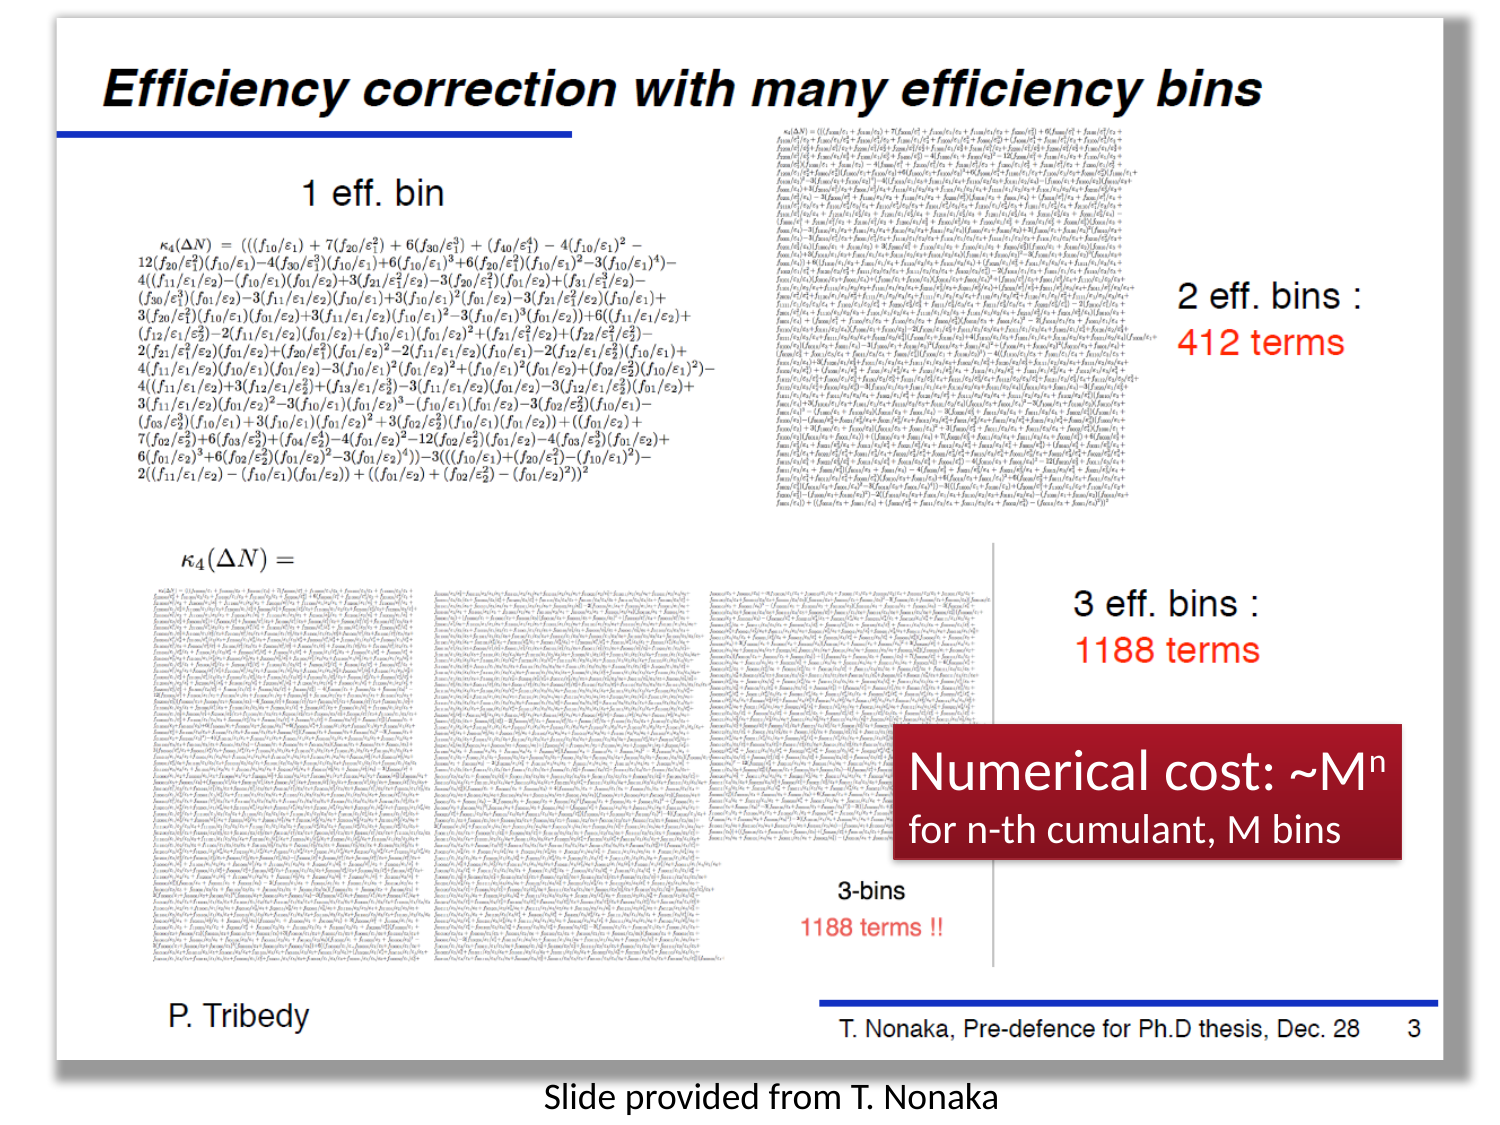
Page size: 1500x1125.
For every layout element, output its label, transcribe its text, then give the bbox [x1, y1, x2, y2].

text_box Slide provided from T. Nonaka [528, 1068, 1015, 1125]
picture [56, 17, 1444, 1061]
